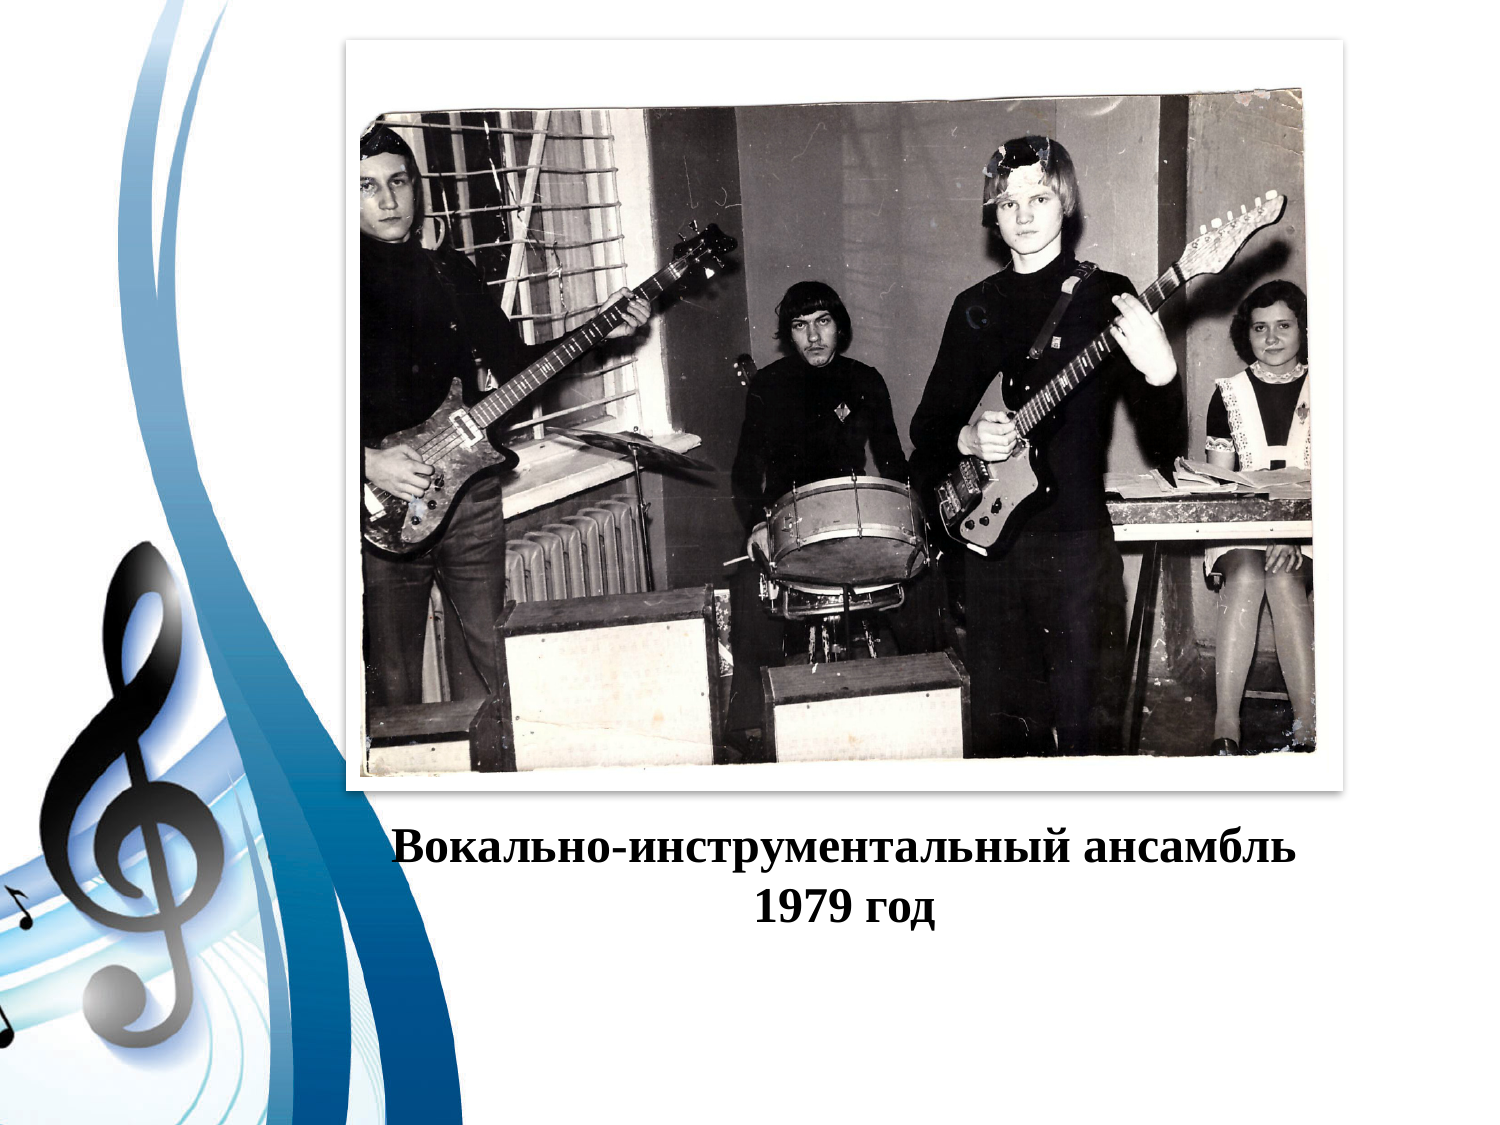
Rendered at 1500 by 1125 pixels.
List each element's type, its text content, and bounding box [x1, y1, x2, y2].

picture [0, 0, 1500, 1125]
title Вокально-инструментальный ансамбль 1979 год [348, 800, 1341, 1000]
